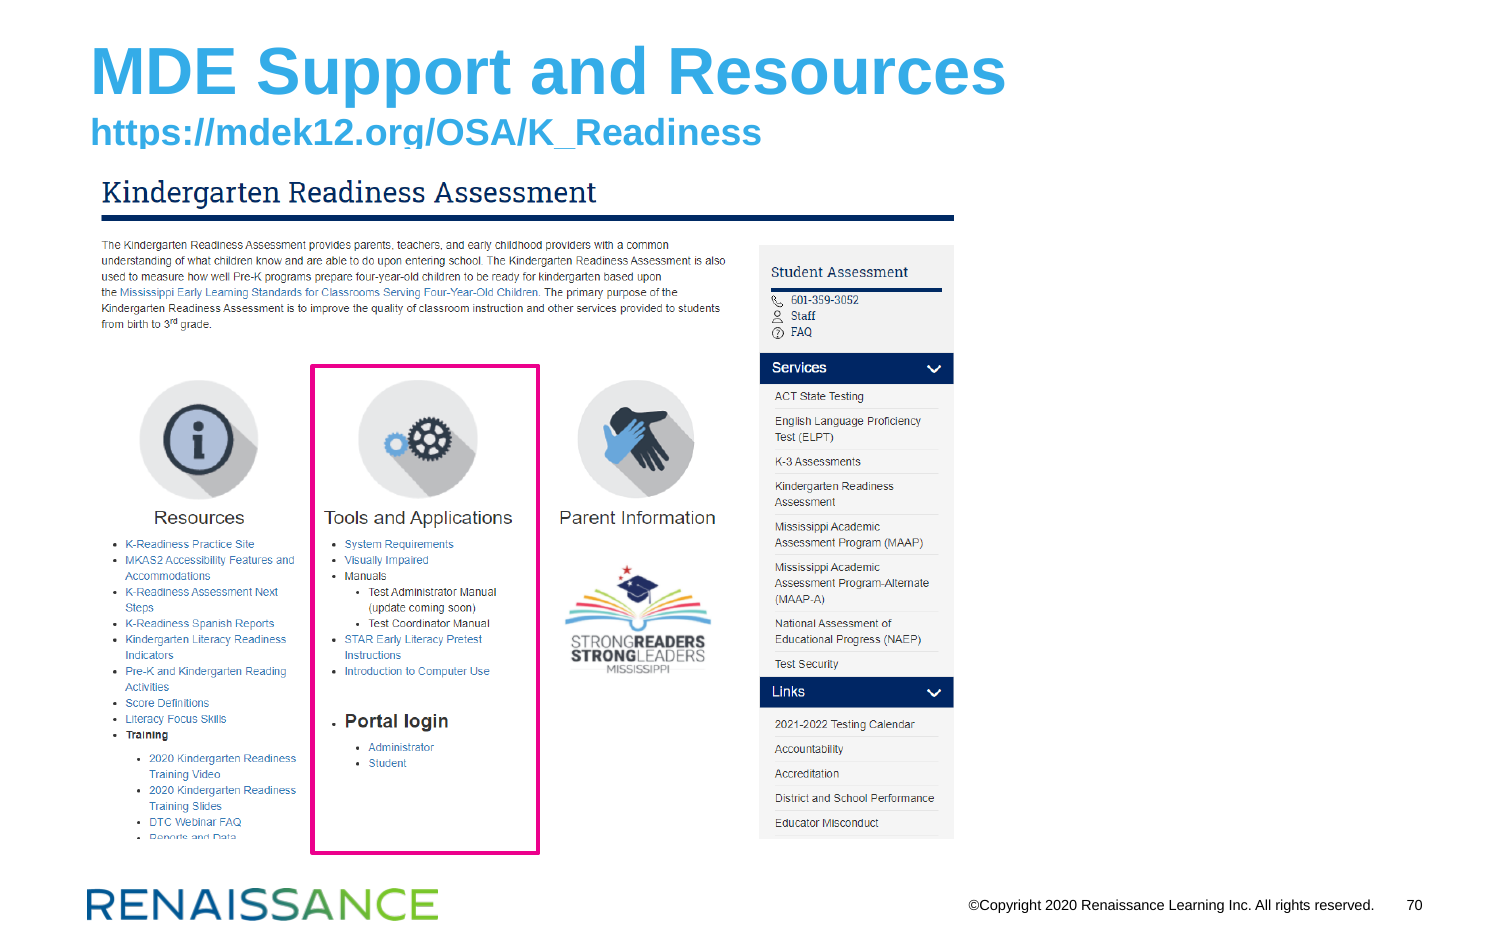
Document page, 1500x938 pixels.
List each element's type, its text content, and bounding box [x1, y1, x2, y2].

picture [86, 149, 988, 839]
picture [87, 888, 438, 921]
title MDE Support and Resources https://mdek12.org/OSA/K_Readiness [75, 11, 1425, 169]
text_box [310, 847, 540, 855]
